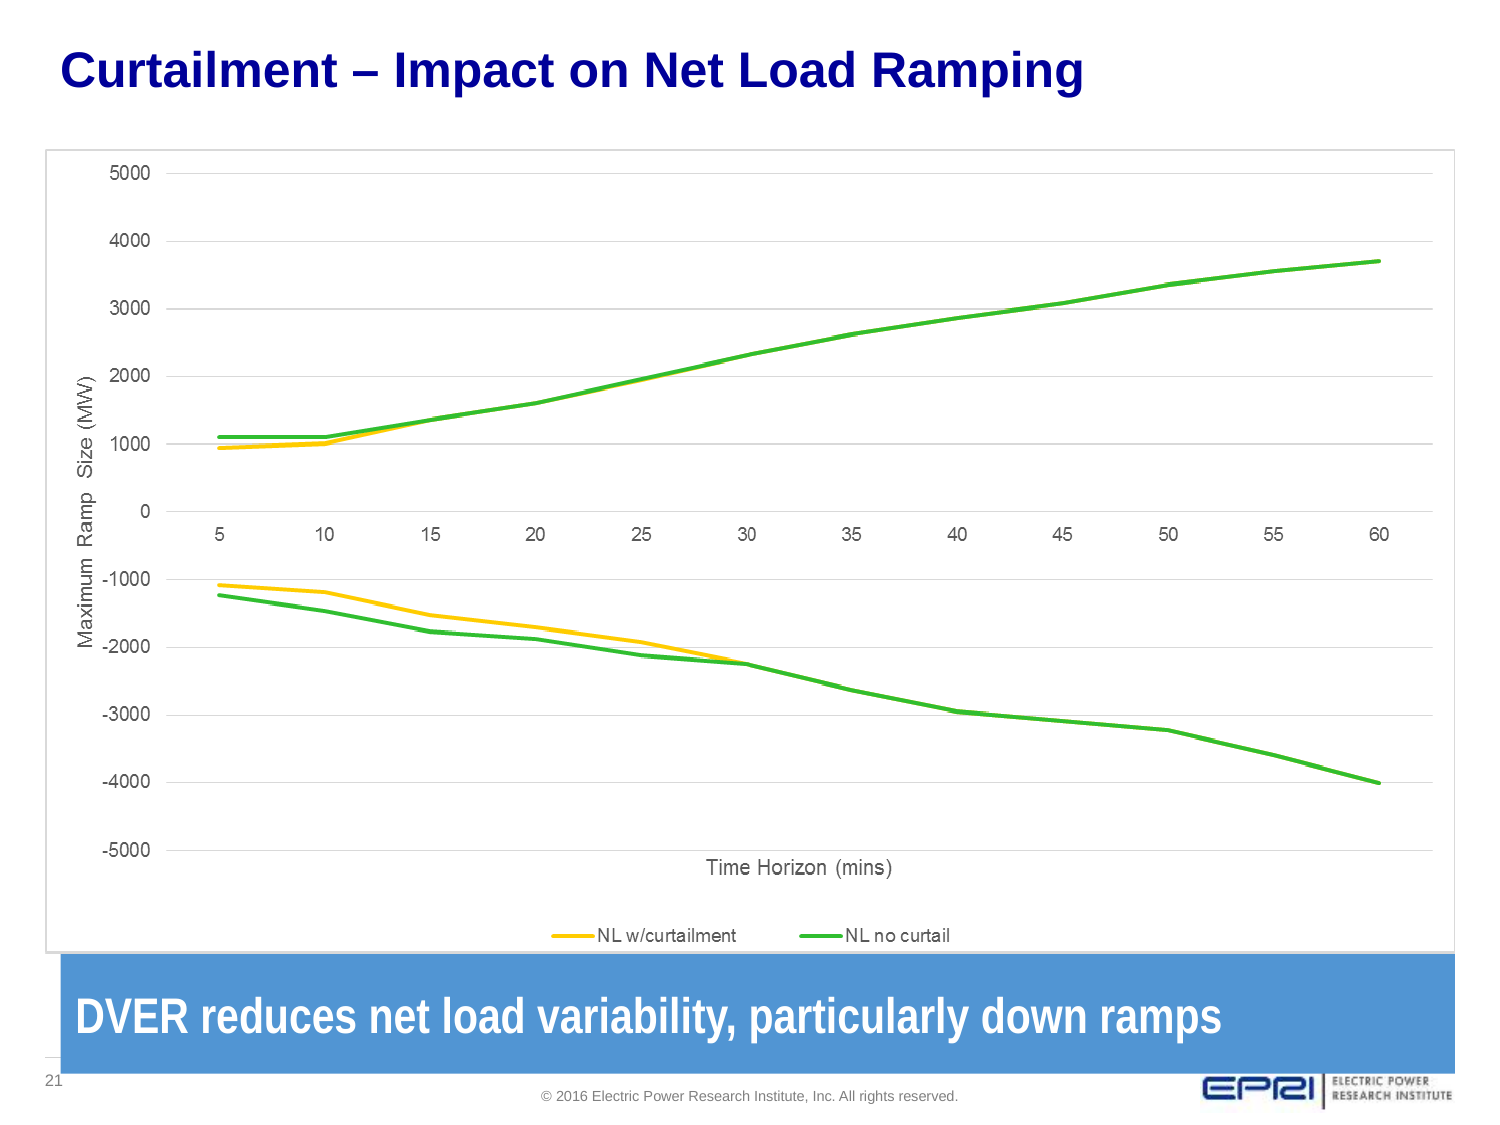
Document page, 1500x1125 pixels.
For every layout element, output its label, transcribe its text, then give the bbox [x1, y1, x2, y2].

picture [1200, 1074, 1455, 1113]
text_box DVER reduces net load variability, particularly down ramps [60, 962, 1455, 1074]
title Curtailment – Impact on Net Load Ramping [44, 29, 1456, 149]
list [44, 149, 1456, 955]
